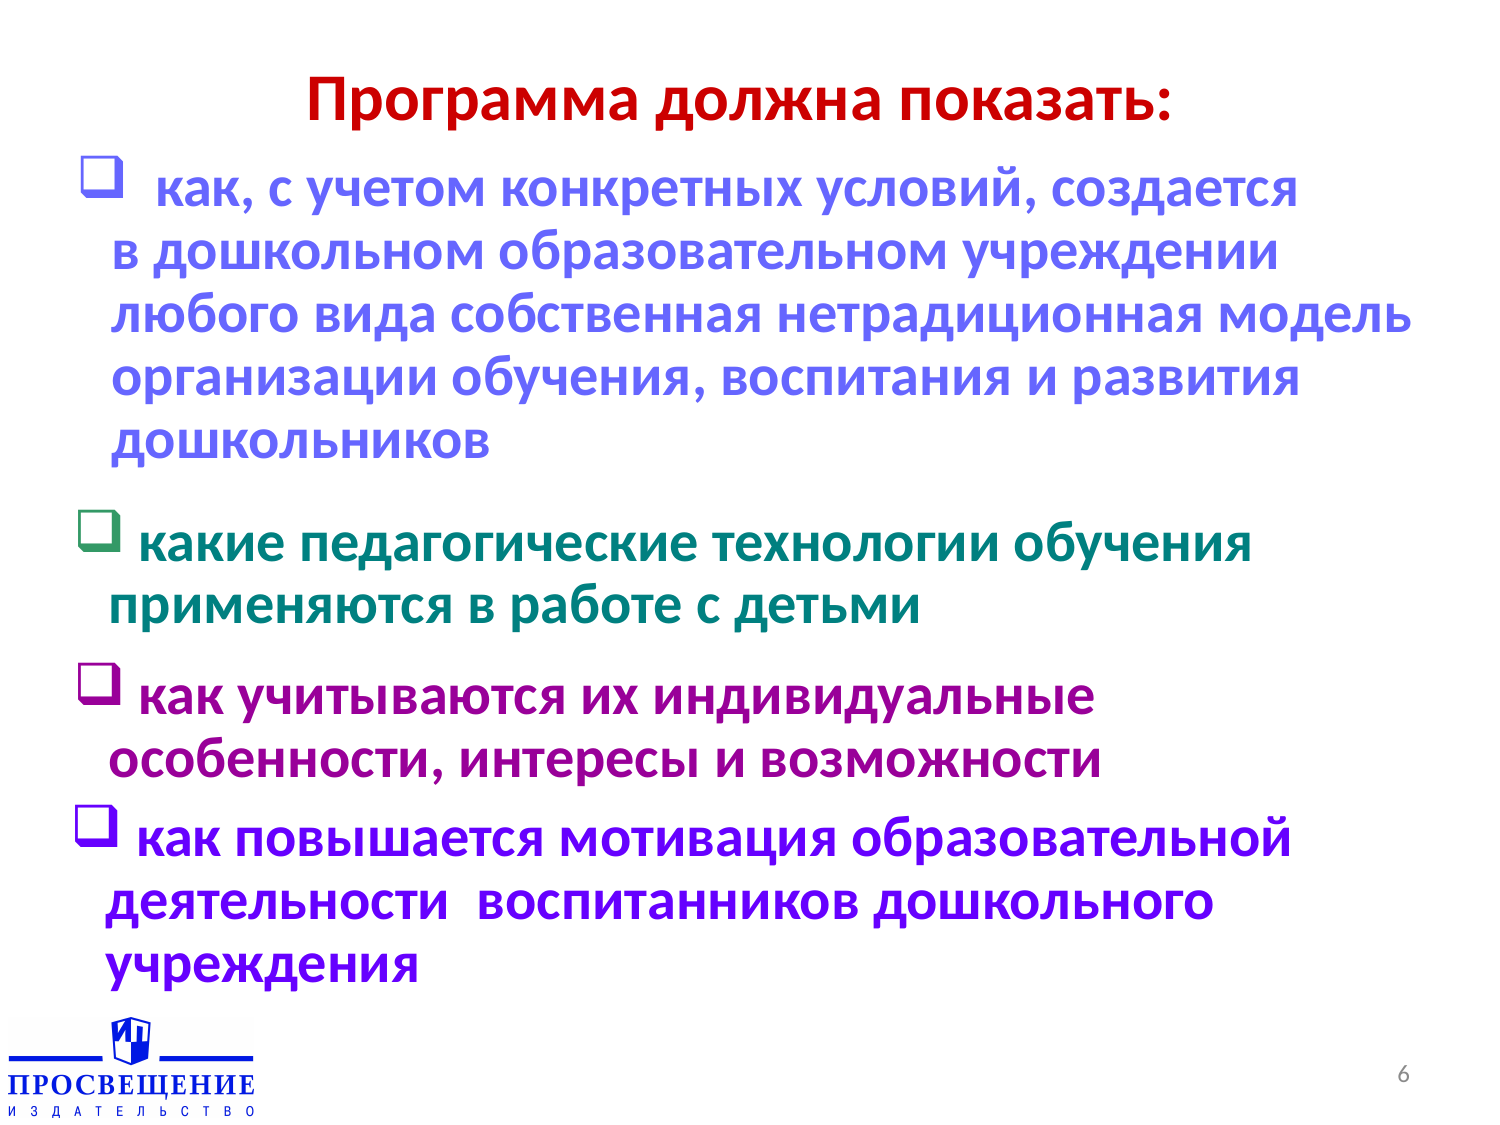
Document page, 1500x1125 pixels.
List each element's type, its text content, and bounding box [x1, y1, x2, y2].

text_box какие педагогические технологии обучения применяются в работе с детьми [58, 503, 1329, 644]
text_box Программа должна показать: [291, 46, 1208, 142]
slide_number 6 [1074, 1042, 1425, 1103]
text_box как учитываются их индивидуальные особенности, интересы и возможности [58, 656, 1164, 798]
text_box как повышается мотивация образовательной деятельности воспитанников дошкольного учреждения [55, 798, 1341, 1003]
text_box как, с учетом конкретных условий, создается в дошкольном образовательном учреждении любого вида собственная нетрадиционная модель организации обучения, воспитания и развития дошкольников [61, 148, 1456, 479]
picture [8, 1017, 254, 1118]
